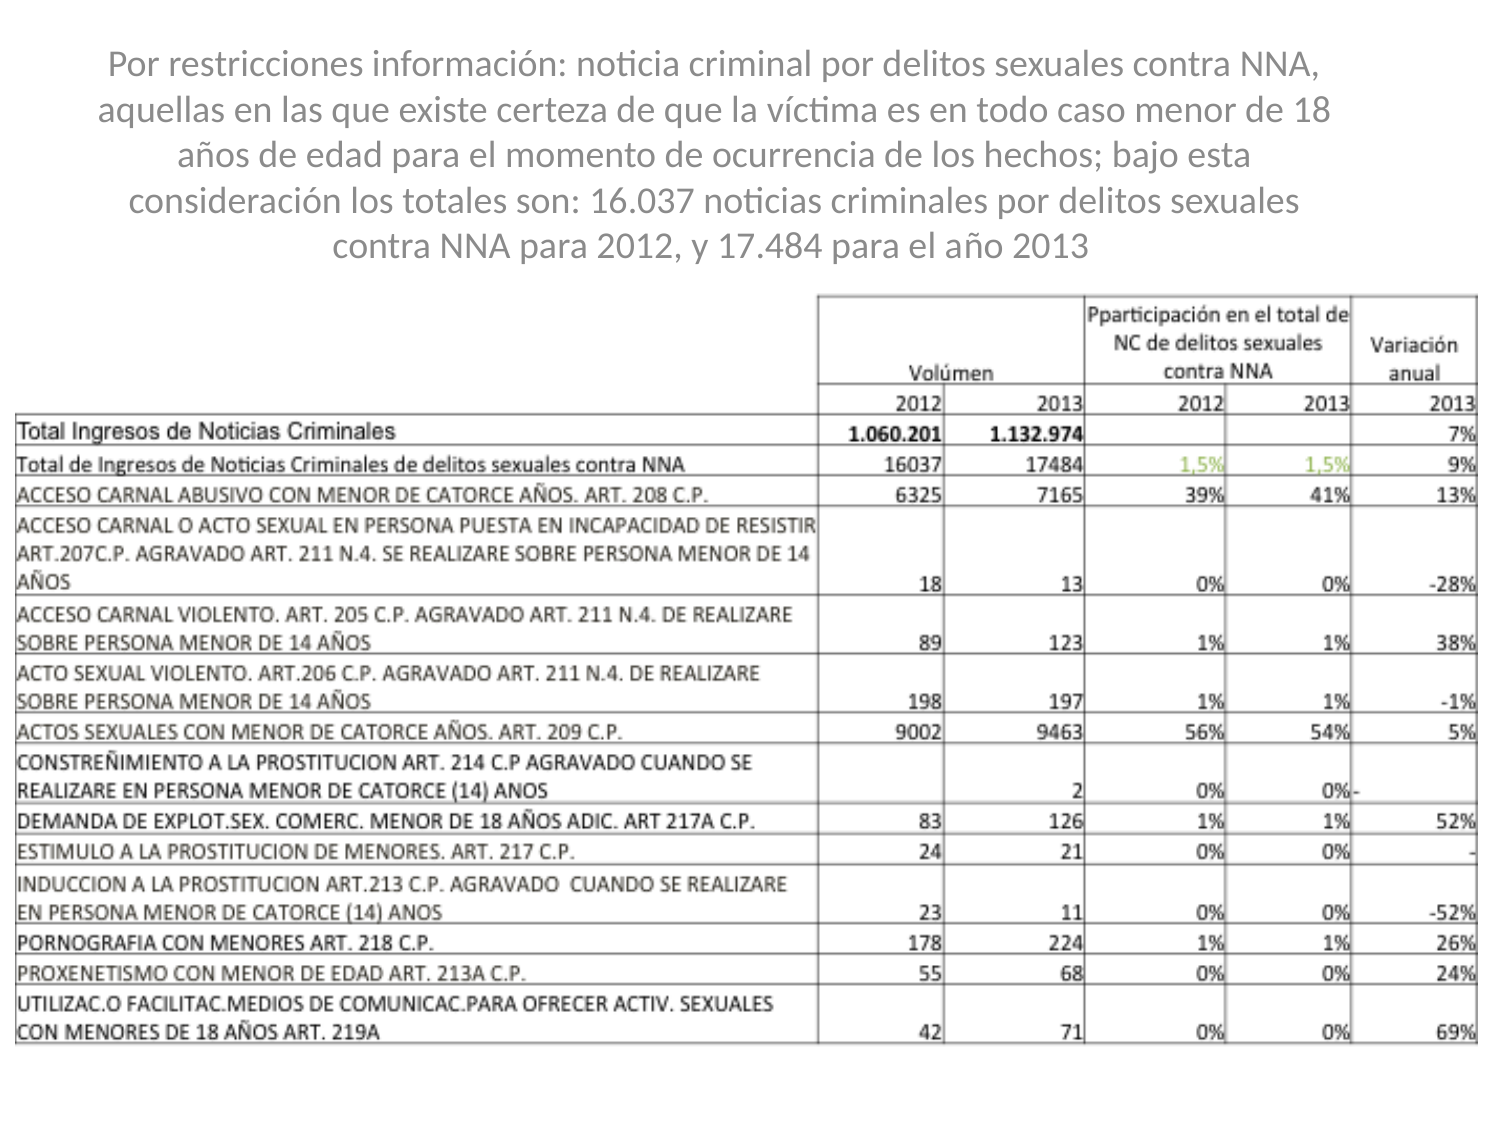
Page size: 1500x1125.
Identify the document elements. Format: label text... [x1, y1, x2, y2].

picture [14, 291, 1478, 1051]
list Por restricciones información: noticia criminal por delitos sexuales contra NNA, aquellas en las que existe certeza de que la víctima es en todo caso menor de 18 años de edad para el momento de ocurrencia de los hechos; bajo esta consideración los totales son: 16.037 noticias criminales por delitos sexuales contra NNA para 2012, y 17.484 para el año 2013 [77, 27, 1353, 274]
